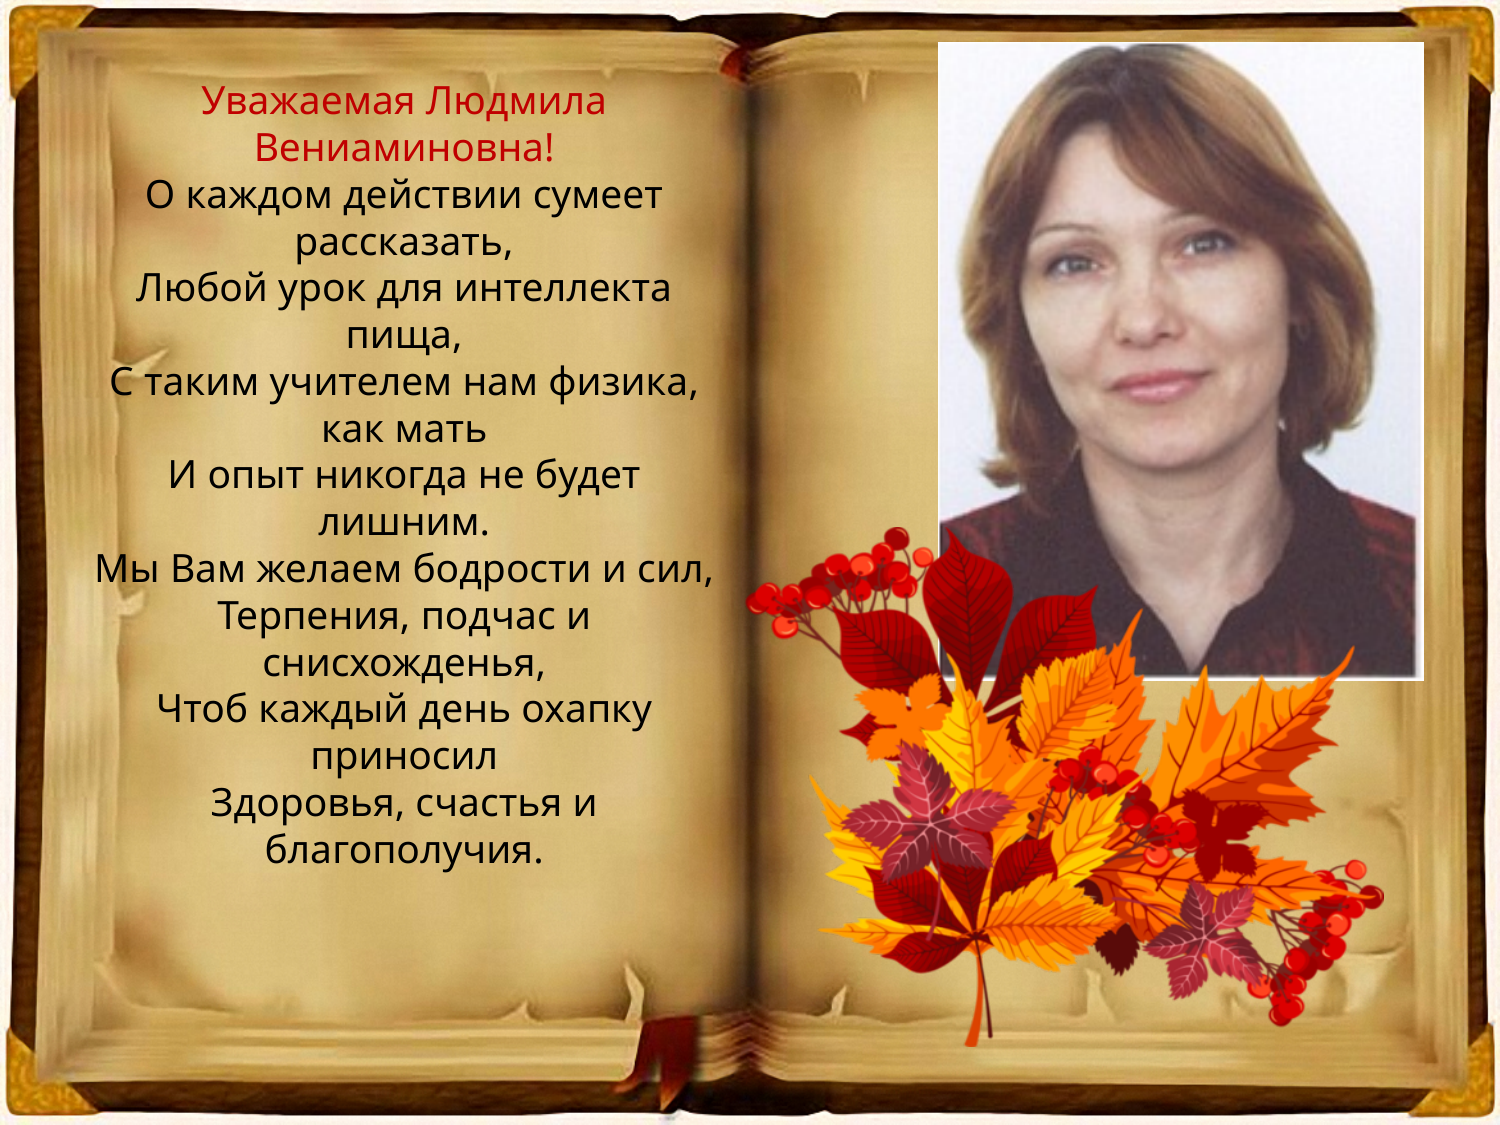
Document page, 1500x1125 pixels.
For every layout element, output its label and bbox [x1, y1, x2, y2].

list [0, 0, 1500, 1125]
picture [733, 42, 1424, 1047]
